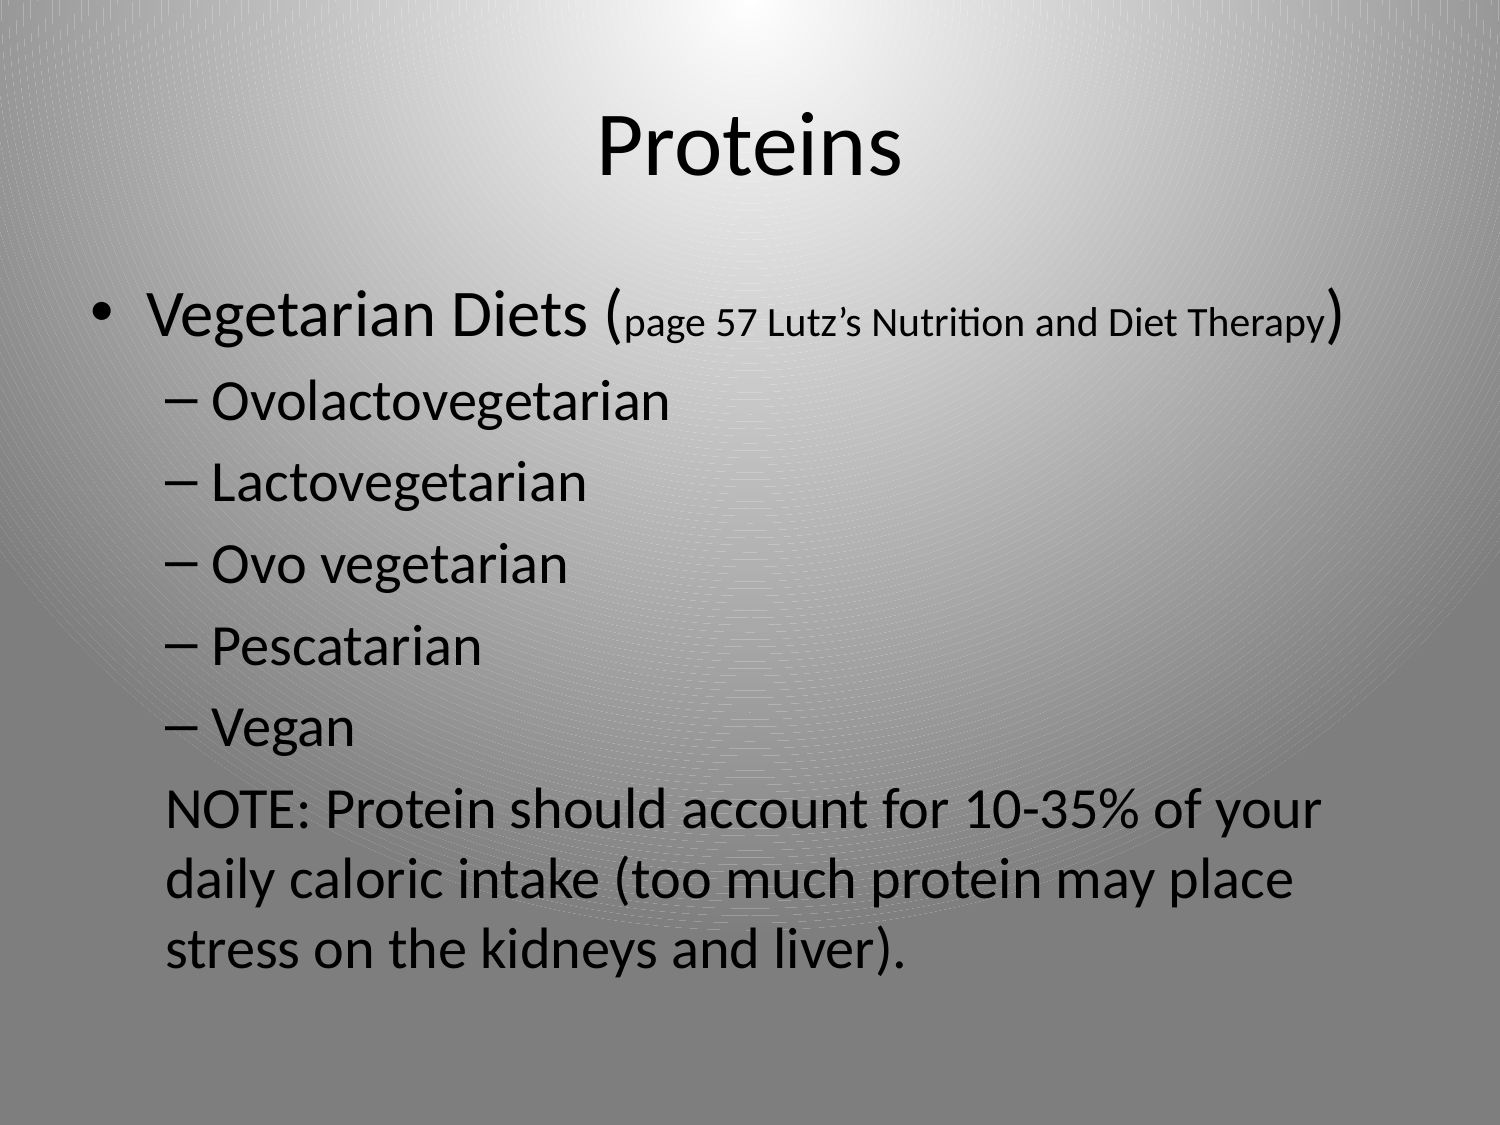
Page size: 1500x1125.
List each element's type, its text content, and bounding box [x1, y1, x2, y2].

list Vegetarian Diets (page 57 Lutz’s Nutrition and Diet Therapy) Ovolactovegetarian Lactovegetarian Ovo vegetarian Pescatarian Vegan NOTE: Protein should account for 10-35% of your daily caloric intake (too much protein may place stress on the kidneys and liver). [75, 262, 1425, 1005]
title Proteins [75, 45, 1425, 233]
